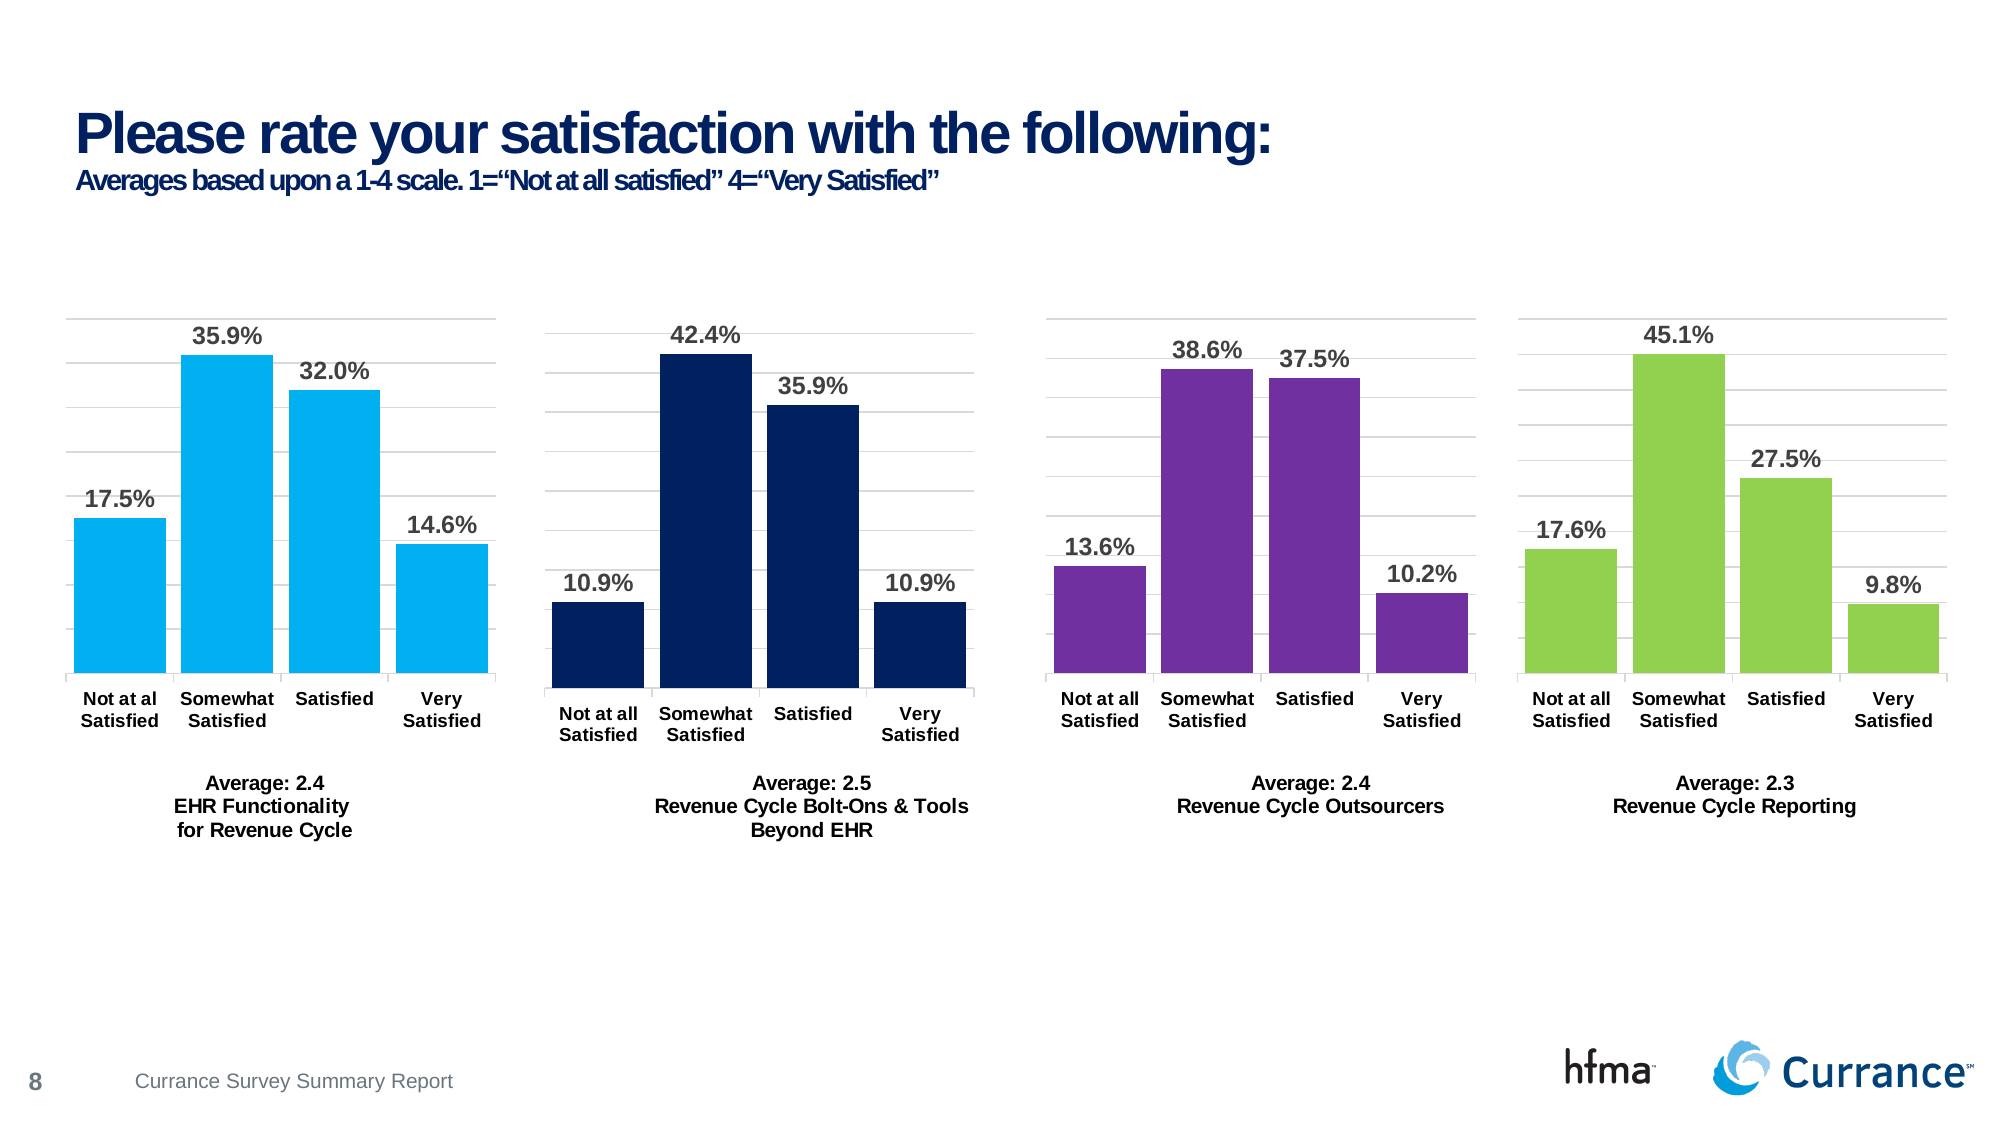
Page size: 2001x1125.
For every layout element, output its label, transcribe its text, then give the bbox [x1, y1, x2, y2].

chart [1040, 311, 1482, 975]
chart [541, 311, 982, 975]
chart [60, 311, 502, 975]
picture [1708, 1035, 1980, 1099]
title Please rate your satisfaction with the following: Averages based upon a 1-4 scale. 1=“Not at all satisfied” 4=“Very Satisfied” [75, 75, 1920, 225]
chart [1512, 311, 1953, 975]
picture [1565, 1048, 1659, 1086]
